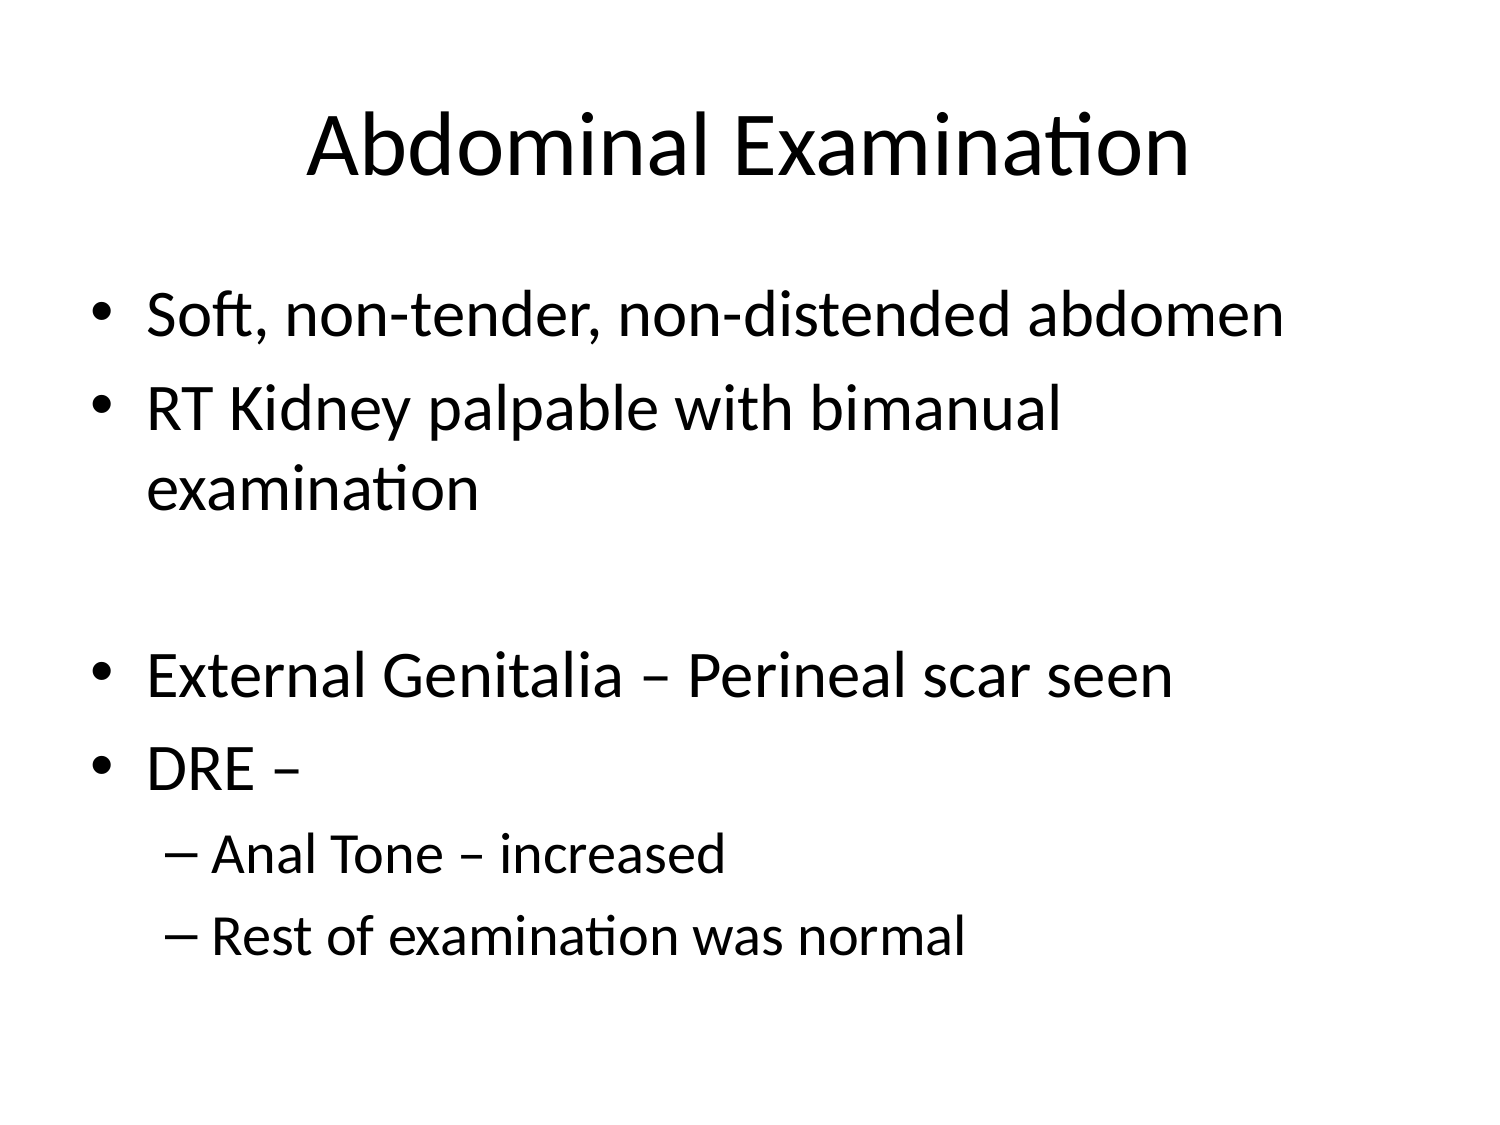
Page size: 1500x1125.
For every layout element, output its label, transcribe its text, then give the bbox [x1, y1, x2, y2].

title Abdominal Examination [75, 45, 1425, 233]
list Soft, non-tender, non-distended abdomen RT Kidney palpable with bimanual examination External Genitalia – Perineal scar seen DRE – Anal Tone – increased Rest of examination was normal [75, 262, 1425, 1005]
